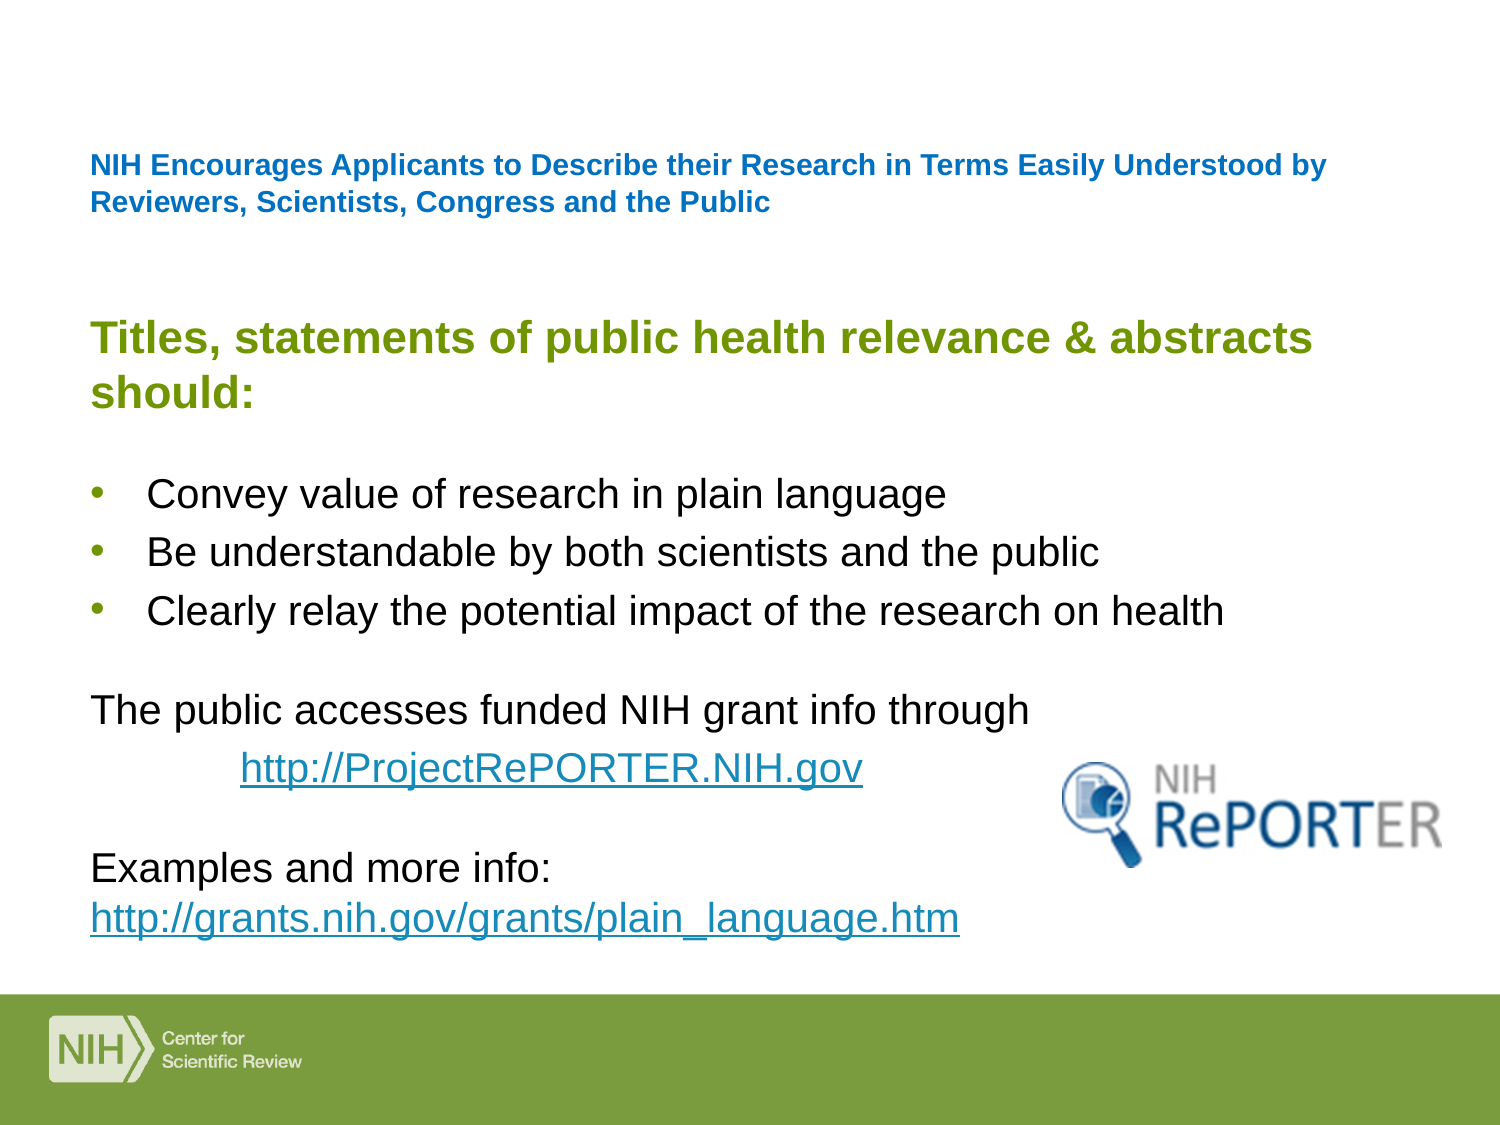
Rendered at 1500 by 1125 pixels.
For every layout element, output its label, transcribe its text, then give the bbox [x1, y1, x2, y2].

title NIH Encourages Applicants to Describe their Research in Terms Easily Understood by Reviewers, Scientists, Congress and the Public [75, 137, 1425, 263]
picture [0, 0, 1500, 1125]
list Titles, statements of public health relevance & abstracts should: Convey value of research in plain language Be understandable by both scientists and the public Clearly relay the potential impact of the research on health The public accesses funded NIH grant info through http://ProjectRePORTER.NIH.gov Examples and more info: http://grants.nih.gov/grants/plain_language.htm [75, 299, 1425, 988]
